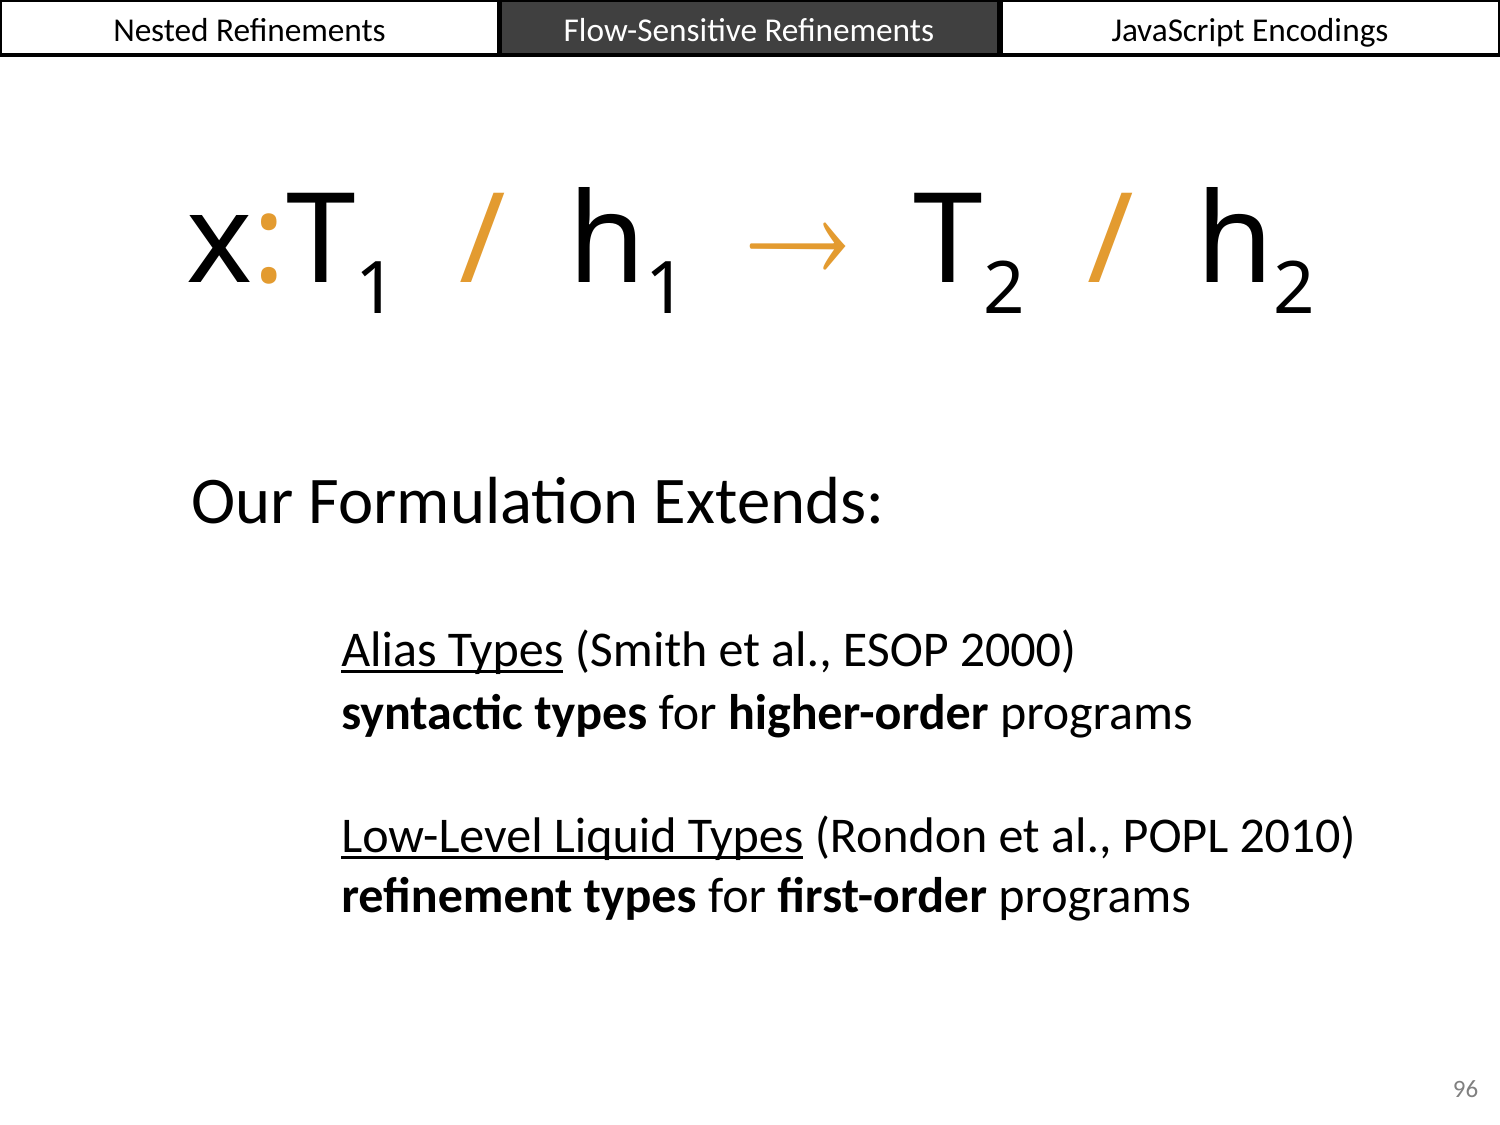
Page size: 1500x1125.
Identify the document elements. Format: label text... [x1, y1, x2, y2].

text_box x:T1 / h1  T2 / h2 [54, 149, 1447, 336]
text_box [0, 0, 1500, 56]
slide_number 96 [1143, 1058, 1494, 1118]
text_box Our Formulation Extends: Alias Types (Smith et al., ESOP 2000) syntactic types for higher-order programs Low-Level Liquid Types (Rondon et al., POPL 2010) refinement types for first-order programs [176, 449, 1387, 930]
